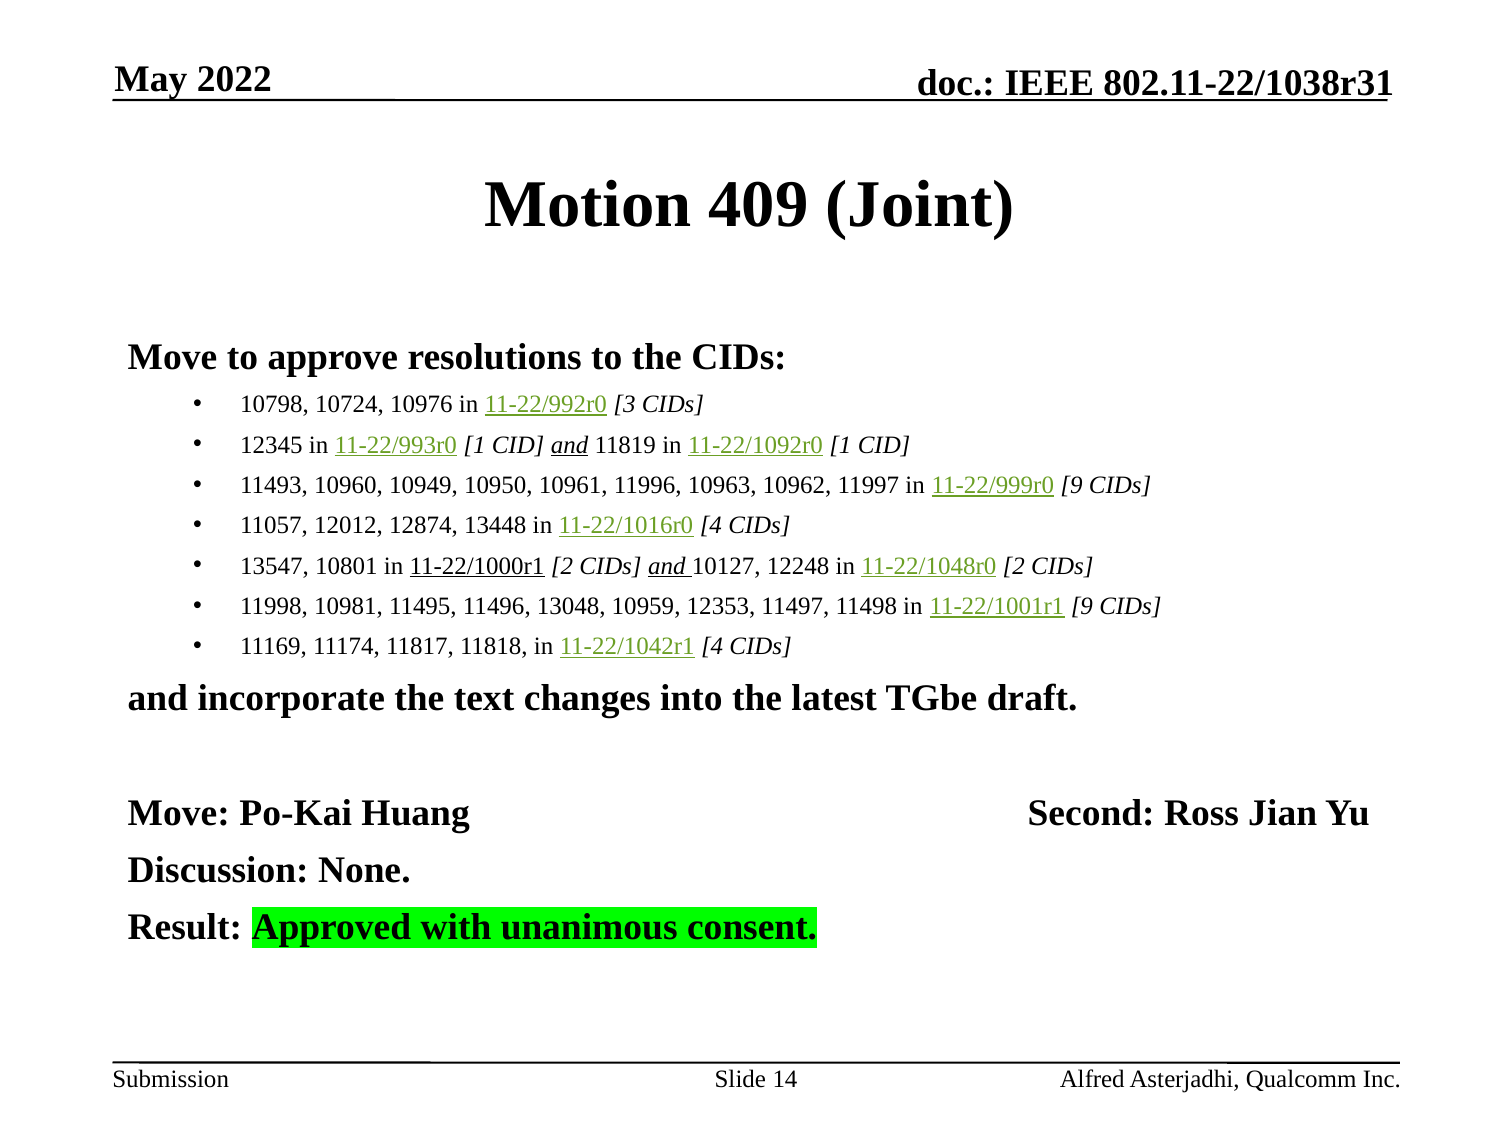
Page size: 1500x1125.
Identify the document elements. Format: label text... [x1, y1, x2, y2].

list Move to approve resolutions to the CIDs: 10798, 10724, 10976 in 11-22/992r0 [3 CIDs] 12345 in 11-22/993r0 [1 CID] and 11819 in 11-22/1092r0 [1 CID] 11493, 10960, 10949, 10950, 10961, 11996, 10963, 10962, 11997 in 11-22/999r0 [9 CIDs] 11057, 12012, 12874, 13448 in 11-22/1016r0 [4 CIDs] 13547, 10801 in 11-22/1000r1 [2 CIDs] and 10127, 12248 in 11-22/1048r0 [2 CIDs] 11998, 10981, 11495, 11496, 13048, 10959, 12353, 11497, 11498 in 11-22/1001r1 [9 CIDs] 11169, 11174, 11817, 11818, in 11-22/1042r1 [4 CIDs] and incorporate the text changes into the latest TGbe draft. Move: Po-Kai Huang Second: Ross Jian Yu Discussion: None. Result: Approved with unanimous consent. [112, 324, 1388, 1063]
slide_number Slide 14 [712, 1061, 800, 1123]
footer Alfred Asterjadhi, Qualcomm Inc. [878, 1061, 1402, 1093]
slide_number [114, 54, 423, 100]
title Motion 409 (Joint) [112, 112, 1388, 288]
